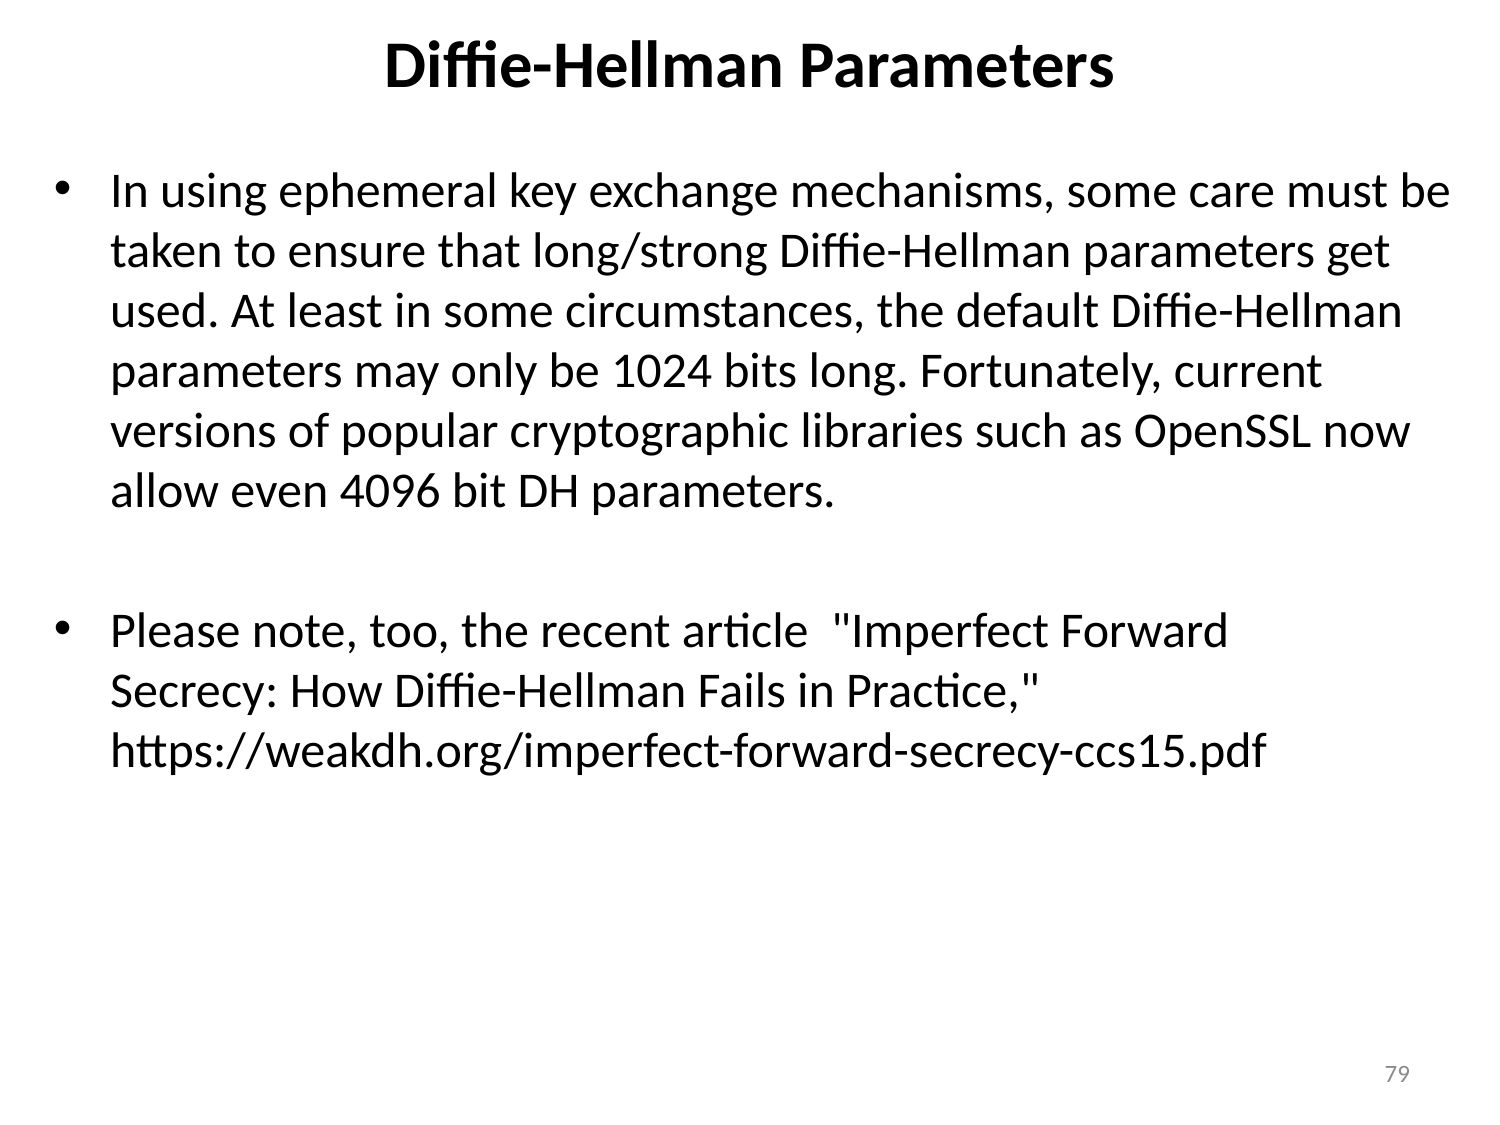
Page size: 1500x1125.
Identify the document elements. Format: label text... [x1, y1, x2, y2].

list In using ephemeral key exchange mechanisms, some care must be taken to ensure that long/strong Diffie-Hellman parameters get used. At least in some circumstances, the default Diffie-Hellman parameters may only be 1024 bits long. Fortunately, current versions of popular cryptographic libraries such as OpenSSL now allow even 4096 bit DH parameters. Please note, too, the recent article "Imperfect Forward Secrecy: How Diffie-Hellman Fails in Practice," https://weakdh.org/imperfect-forward-secrecy-ccs15.pdf [38, 149, 1467, 1087]
slide_number 79 [1074, 1042, 1425, 1103]
title Diffie-Hellman Parameters [75, 0, 1425, 123]
